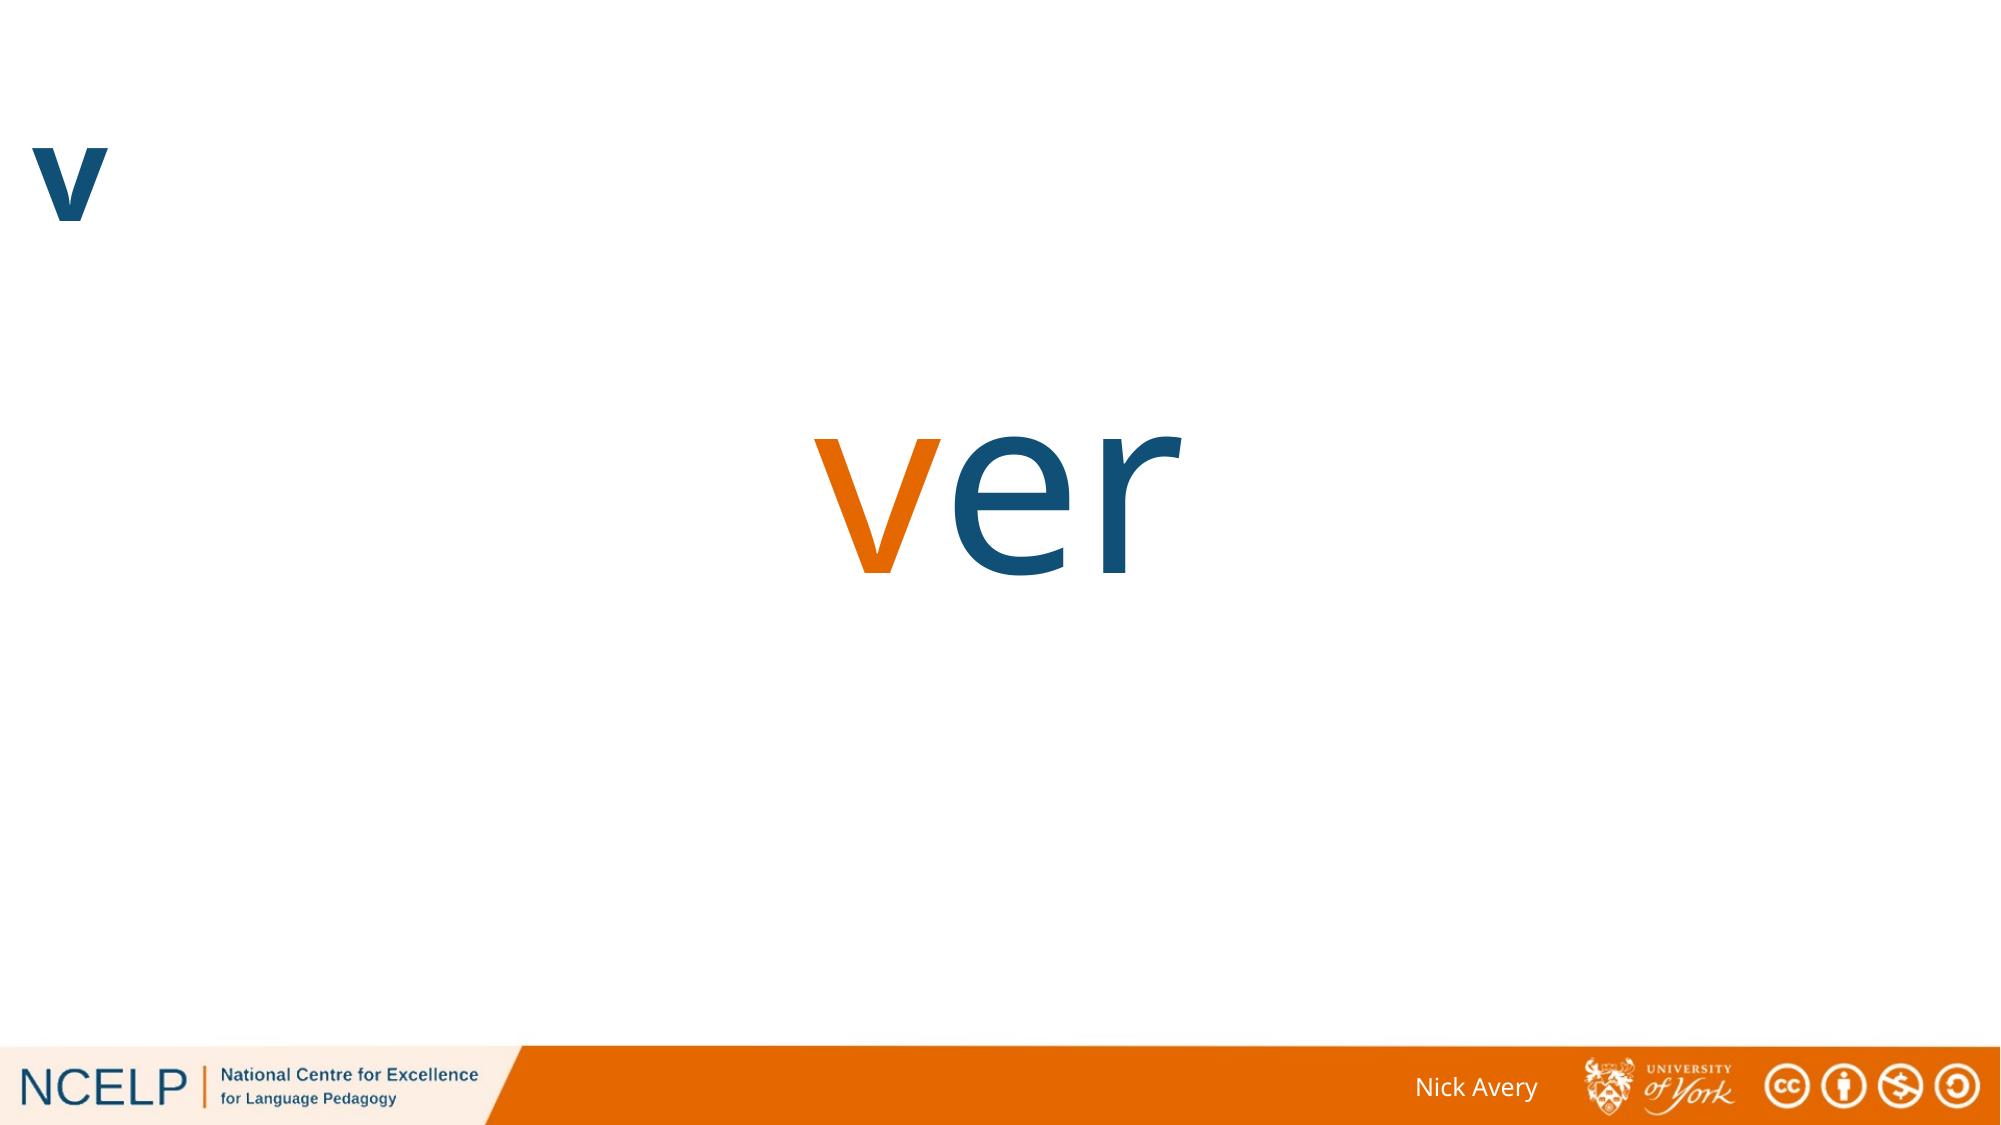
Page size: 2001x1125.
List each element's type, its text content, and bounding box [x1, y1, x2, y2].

text_box ver [799, 316, 1201, 631]
title v [17, 98, 1743, 317]
text_box Nick Avery [1400, 1064, 1967, 1109]
picture [0, 0, 2001, 1125]
